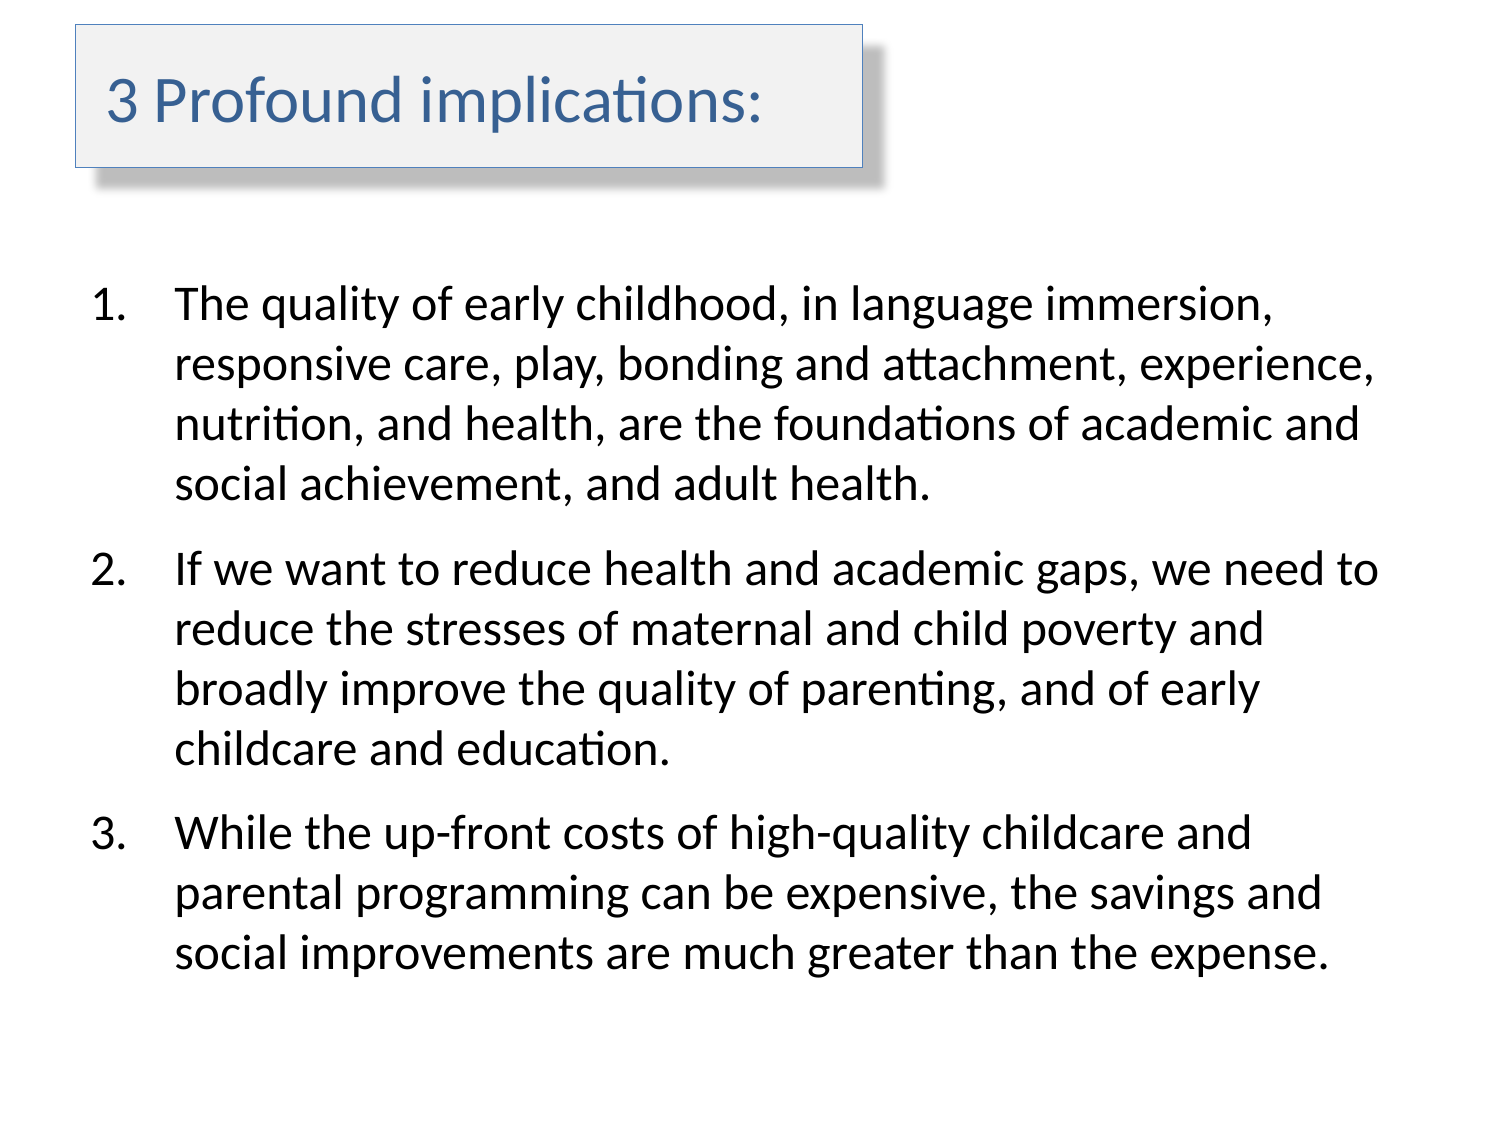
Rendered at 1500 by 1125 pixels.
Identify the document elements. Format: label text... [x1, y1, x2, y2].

title 3 Profound implications: [75, 24, 863, 168]
list The quality of early childhood, in language immersion, responsive care, play, bonding and attachment, experience, nutrition, and health, are the foundations of academic and social achievement, and adult health. If we want to reduce health and academic gaps, we need to reduce the stresses of maternal and child poverty and broadly improve the quality of parenting, and of early childcare and education. While the up-front costs of high-quality childcare and parental programming can be expensive, the savings and social improvements are much greater than the expense. [75, 262, 1425, 1125]
